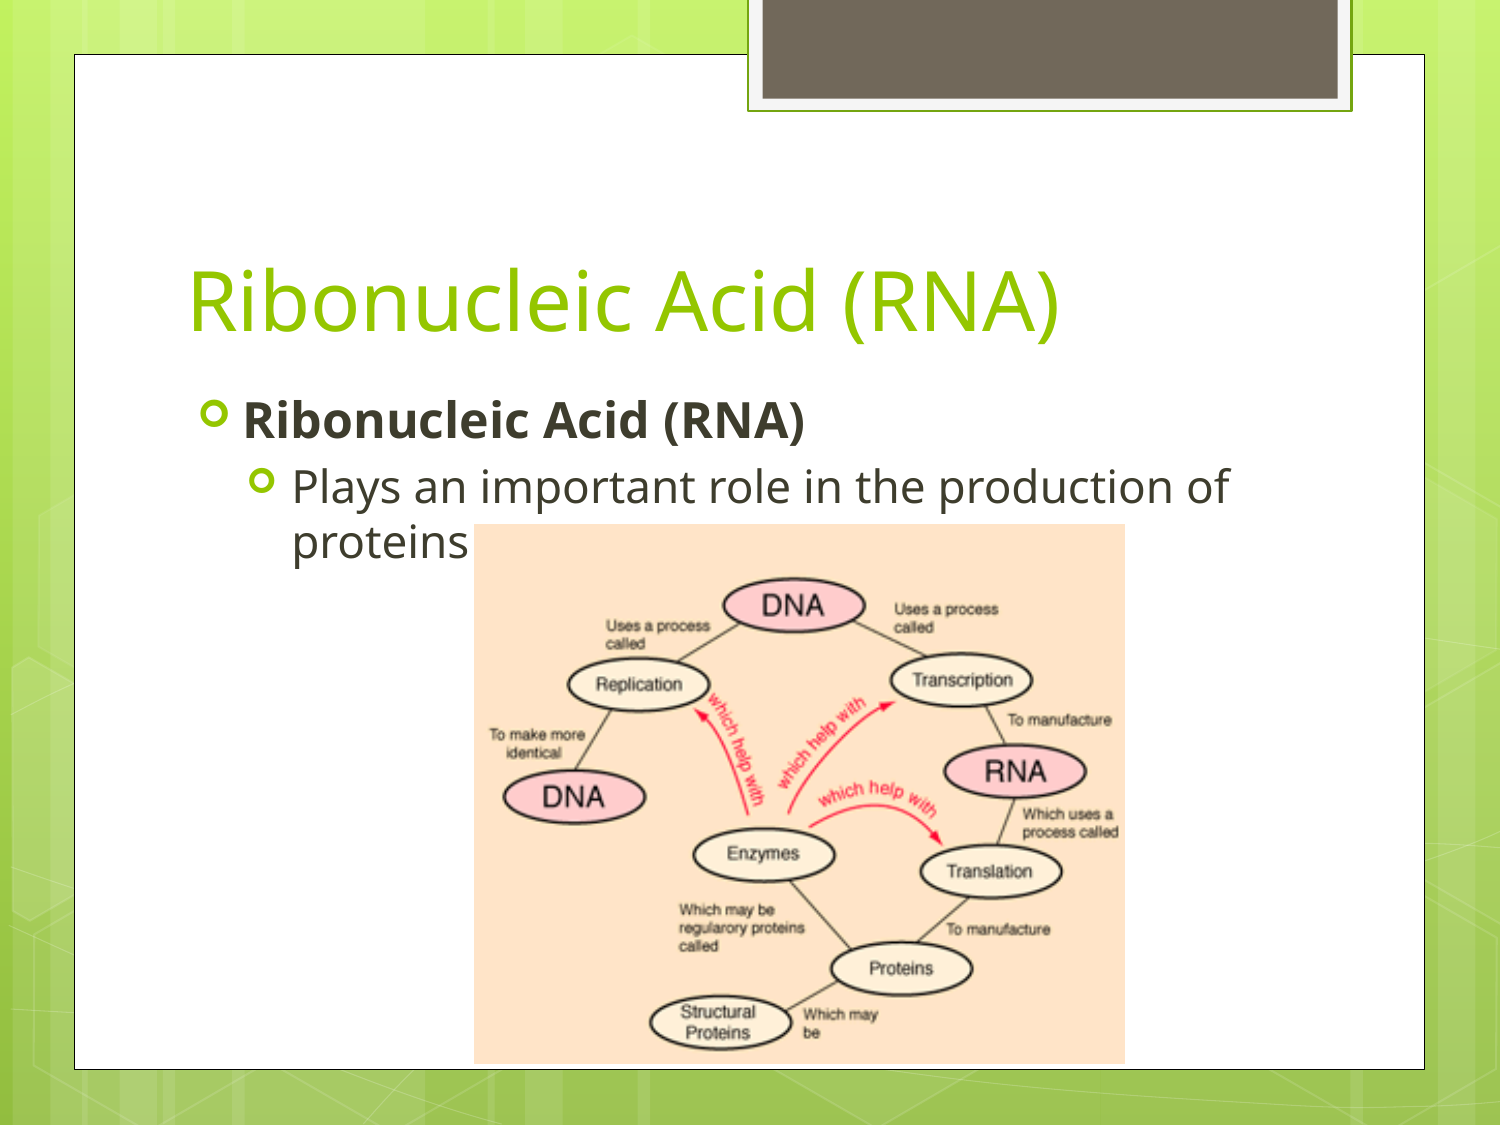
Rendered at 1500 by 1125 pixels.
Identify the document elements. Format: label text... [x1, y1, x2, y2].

picture [474, 524, 1126, 1064]
list Ribonucleic Acid (RNA) Plays an important role in the production of proteins [171, 381, 1283, 957]
title Ribonucleic Acid (RNA) [171, 168, 1324, 357]
